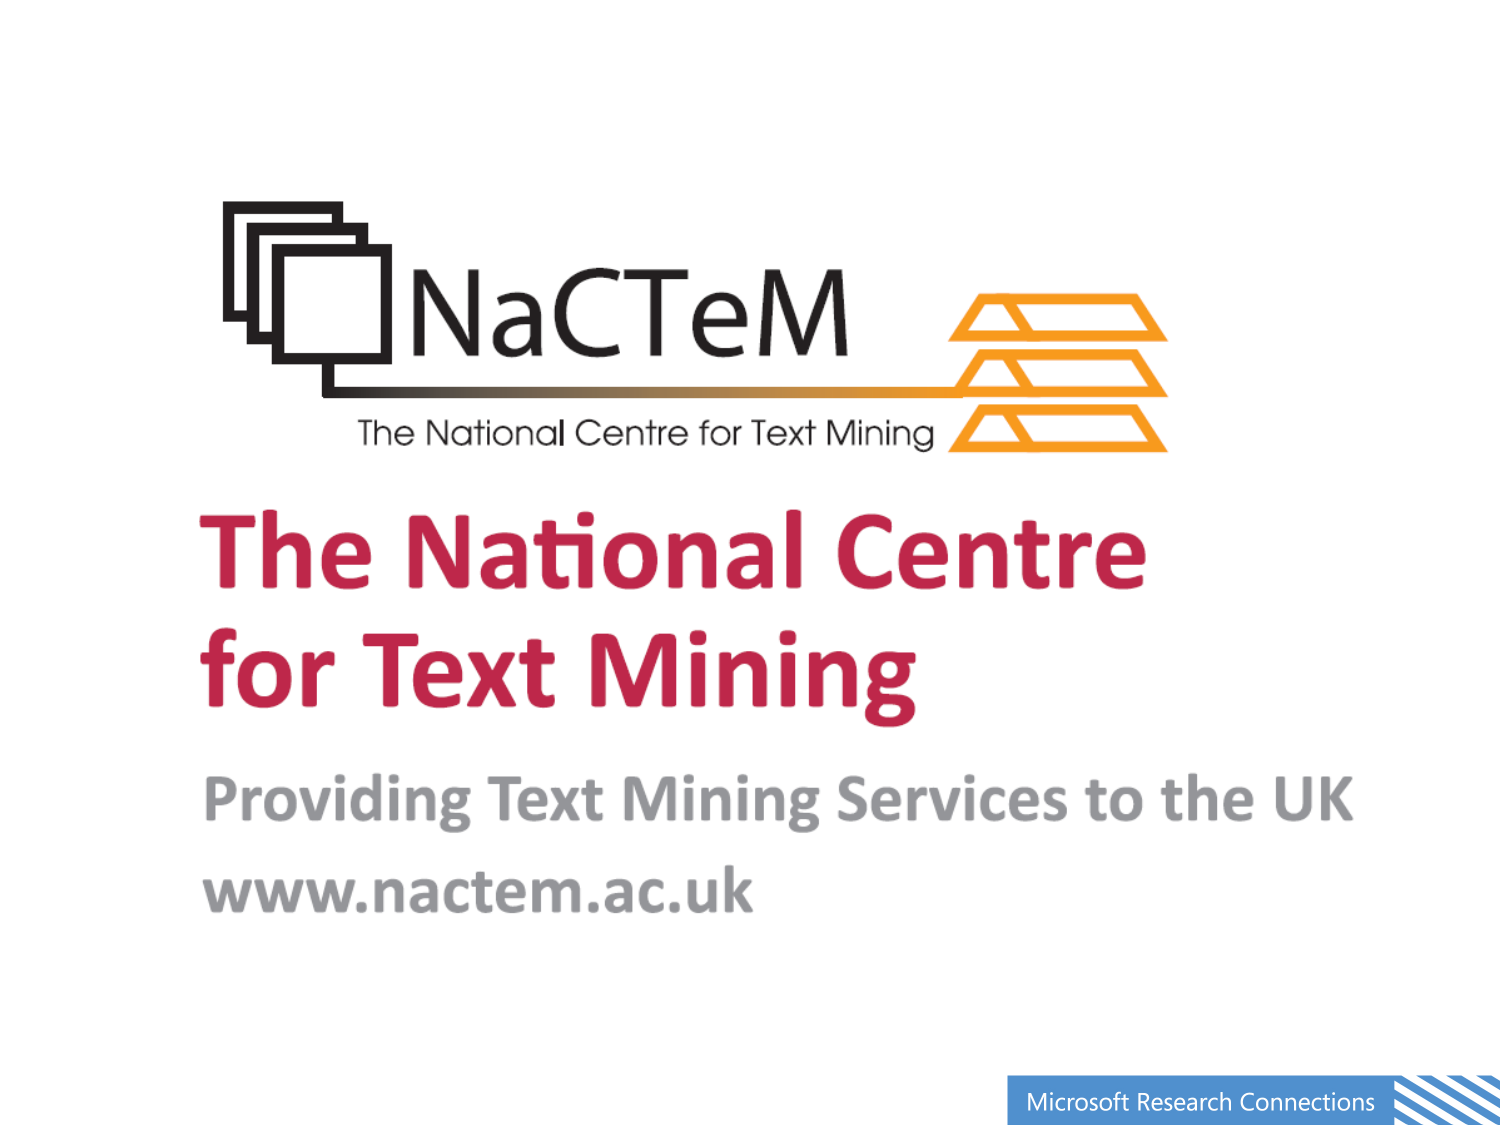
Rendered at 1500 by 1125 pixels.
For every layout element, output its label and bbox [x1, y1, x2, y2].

picture [1006, 1073, 1500, 1125]
picture [168, 174, 1376, 943]
